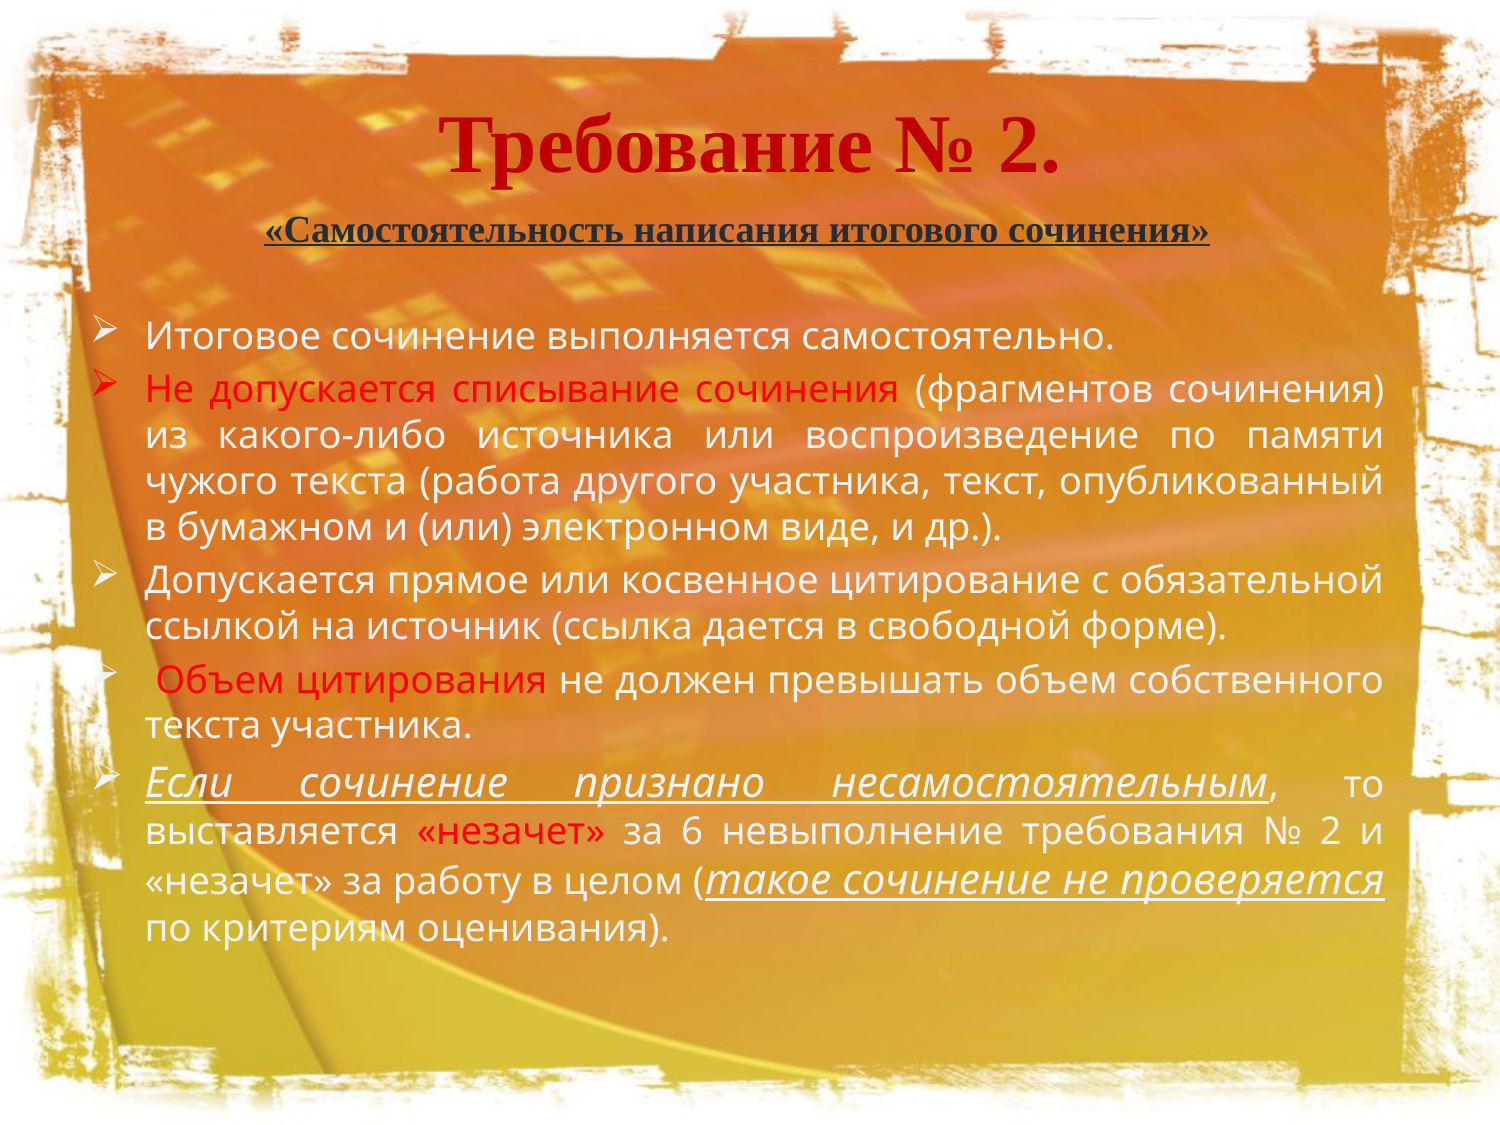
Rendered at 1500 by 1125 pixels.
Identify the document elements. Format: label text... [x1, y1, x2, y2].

title Требование № 2. [75, 45, 1425, 233]
list «Самостоятельность написания итогового сочинения» Итоговое сочинение выполняется самостоятельно. Не допускается списывание сочинения (фрагментов сочинения) из какого-либо источника или воспроизведение по памяти чужого текста (работа другого участника, текст, опубликованный в бумажном и (или) электронном виде, и др.). Допускается прямое или косвенное цитирование с обязательной ссылкой на источник (ссылка дается в свободной форме). Объем цитирования не должен превышать объем собственного текста участника. Если сочинение признано несамостоятельным, то выставляется «незачет» за 6 невыполнение требования № 2 и «незачет» за работу в целом (такое сочинение не проверяется по критериям оценивания). [75, 196, 1400, 1005]
picture [0, 0, 1500, 1125]
